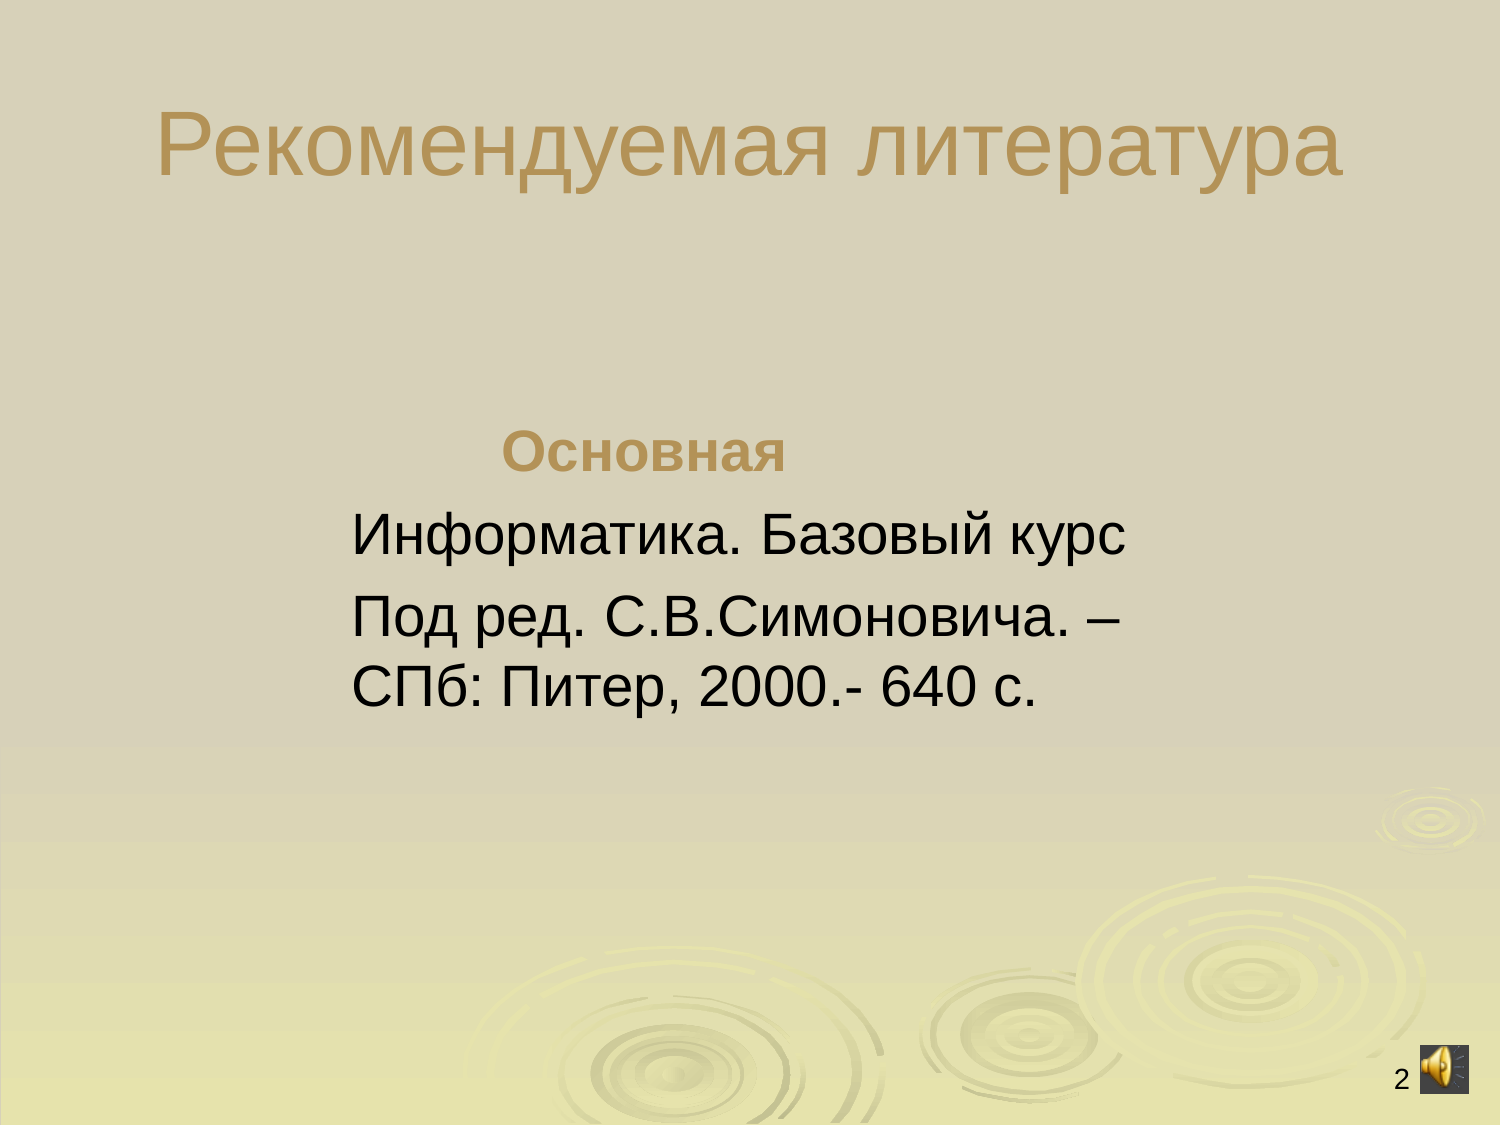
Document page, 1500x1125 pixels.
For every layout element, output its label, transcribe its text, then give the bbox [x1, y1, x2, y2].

list Основная Информатика. Базовый курс Под ред. С.В.Симоновича. – СПб: Питер, 2000.- 640 с. [336, 396, 1154, 887]
slide_number 2 [1074, 1024, 1426, 1103]
title Рекомендуемая литература [74, 45, 1426, 233]
picture [1419, 1044, 1470, 1095]
